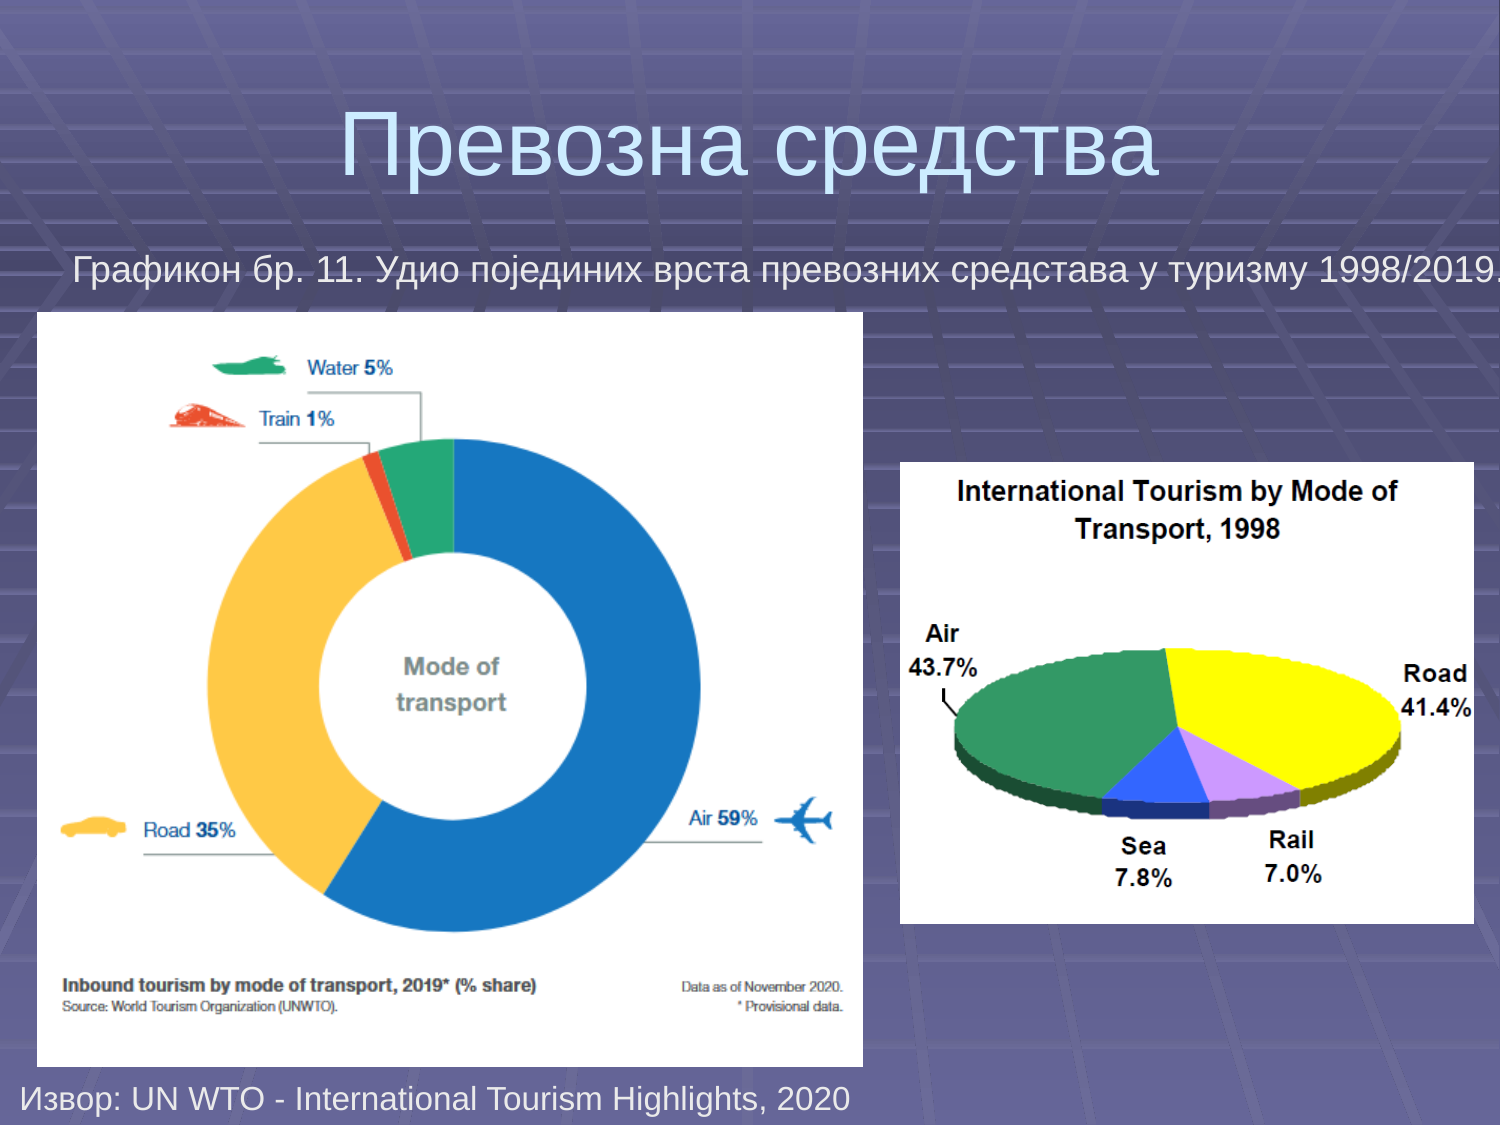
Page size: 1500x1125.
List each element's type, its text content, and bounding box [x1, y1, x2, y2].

picture [37, 312, 863, 1068]
title Превозна средства [74, 44, 1425, 233]
text_box Графикон бр. 11. Удио појединих врста превозних средстава у туризму 1998/2019. [57, 237, 1500, 298]
text_box Извор: UN WTO - International Tourism Highlights, 2020 [4, 1069, 868, 1125]
picture [899, 462, 1474, 924]
